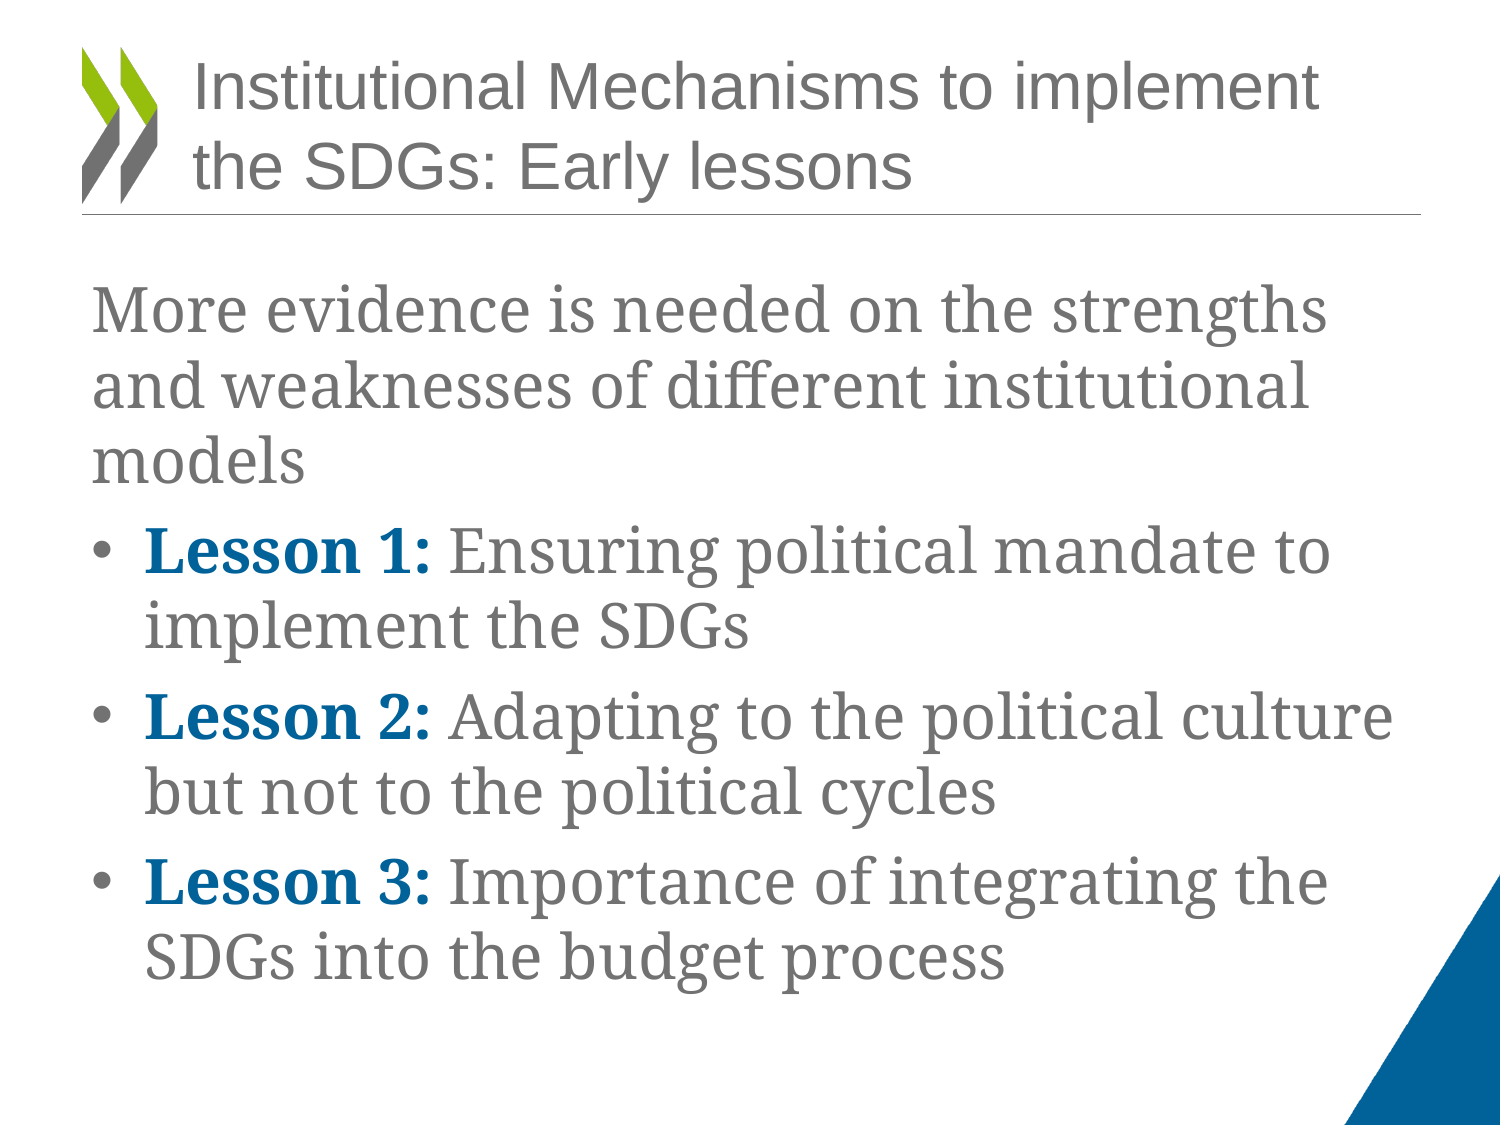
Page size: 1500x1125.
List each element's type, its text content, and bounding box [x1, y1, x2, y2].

list More evidence is needed on the strengths and weaknesses of different institutional models Lesson 1: Ensuring political mandate to implement the SDGs Lesson 2: Adapting to the political culture but not to the political cycles Lesson 3: Importance of integrating the SDGs into the budget process [76, 262, 1447, 1006]
title Institutional Mechanisms to implement the SDGs: Early lessons [177, 38, 1394, 207]
picture [1344, 874, 1500, 1125]
